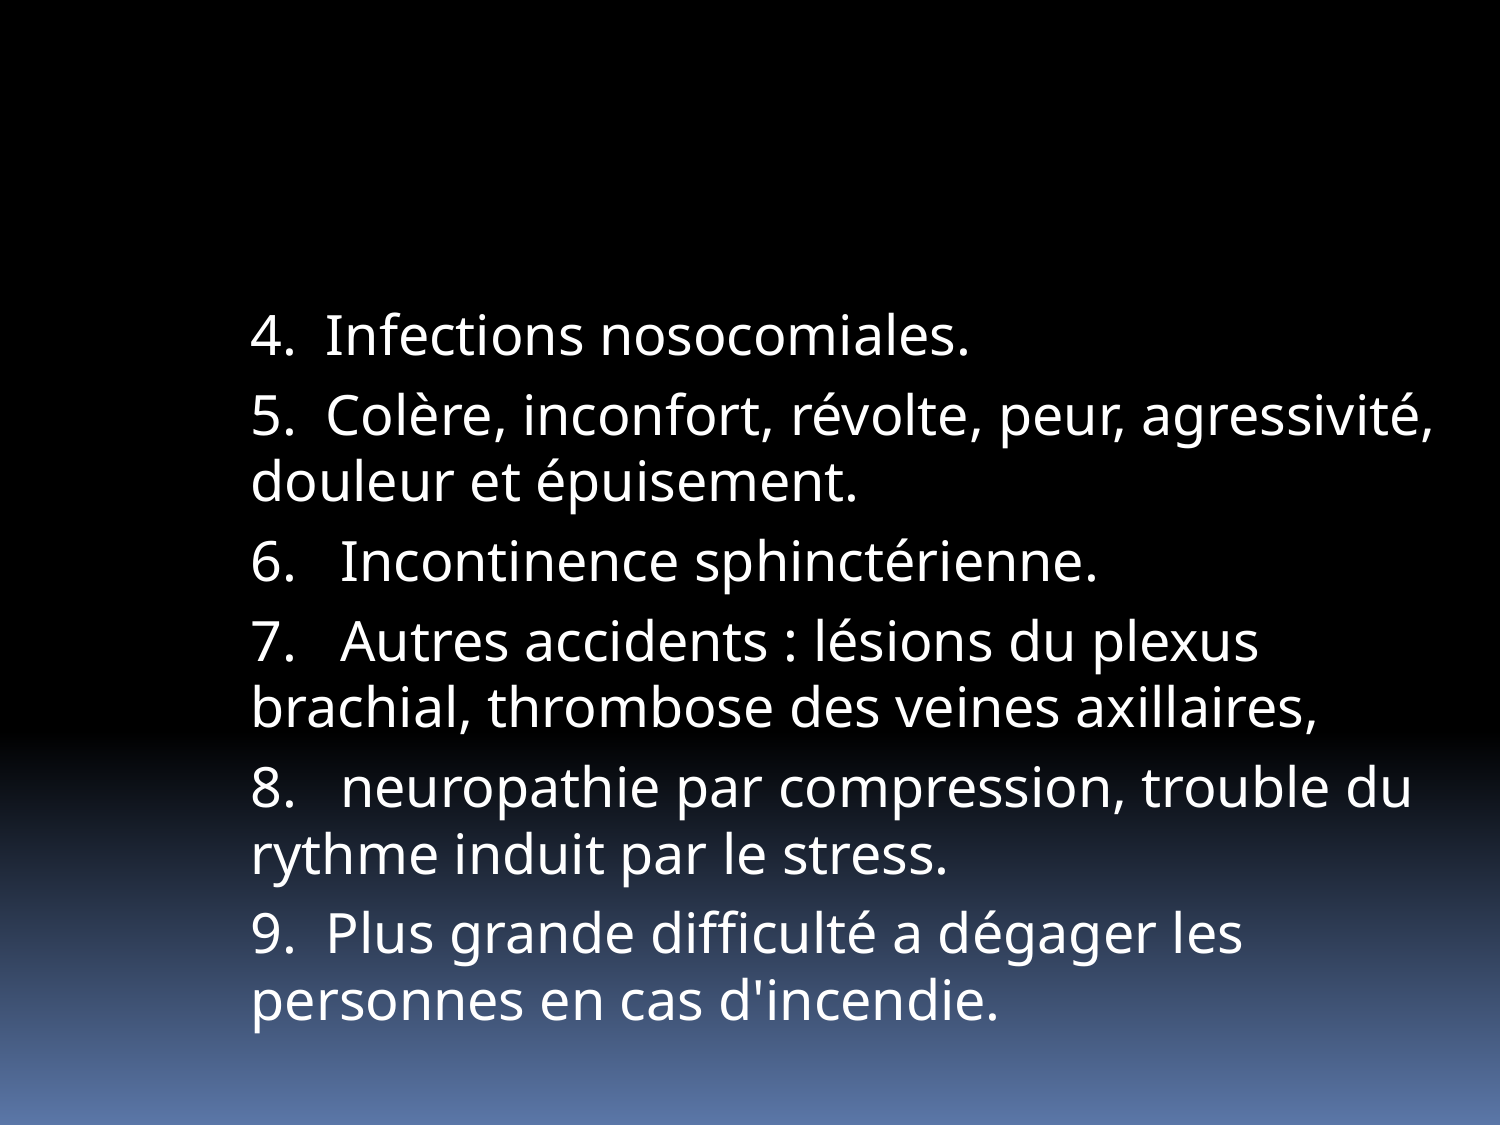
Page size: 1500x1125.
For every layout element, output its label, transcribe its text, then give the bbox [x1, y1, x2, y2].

list 4. Infections nosocomiales. 5. Colère, inconfort, révolte, peur, agressivité, douleur et épuisement. 6. Incontinence sphinctérienne. 7. Autres accidents : lésions du plexus brachial, thrombose des veines axillaires, 8. neuropathie par compression, trouble du rythme induit par le stress. 9. Plus grande difficulté a dégager les personnes en cas d'incendie. [225, 292, 1500, 1043]
